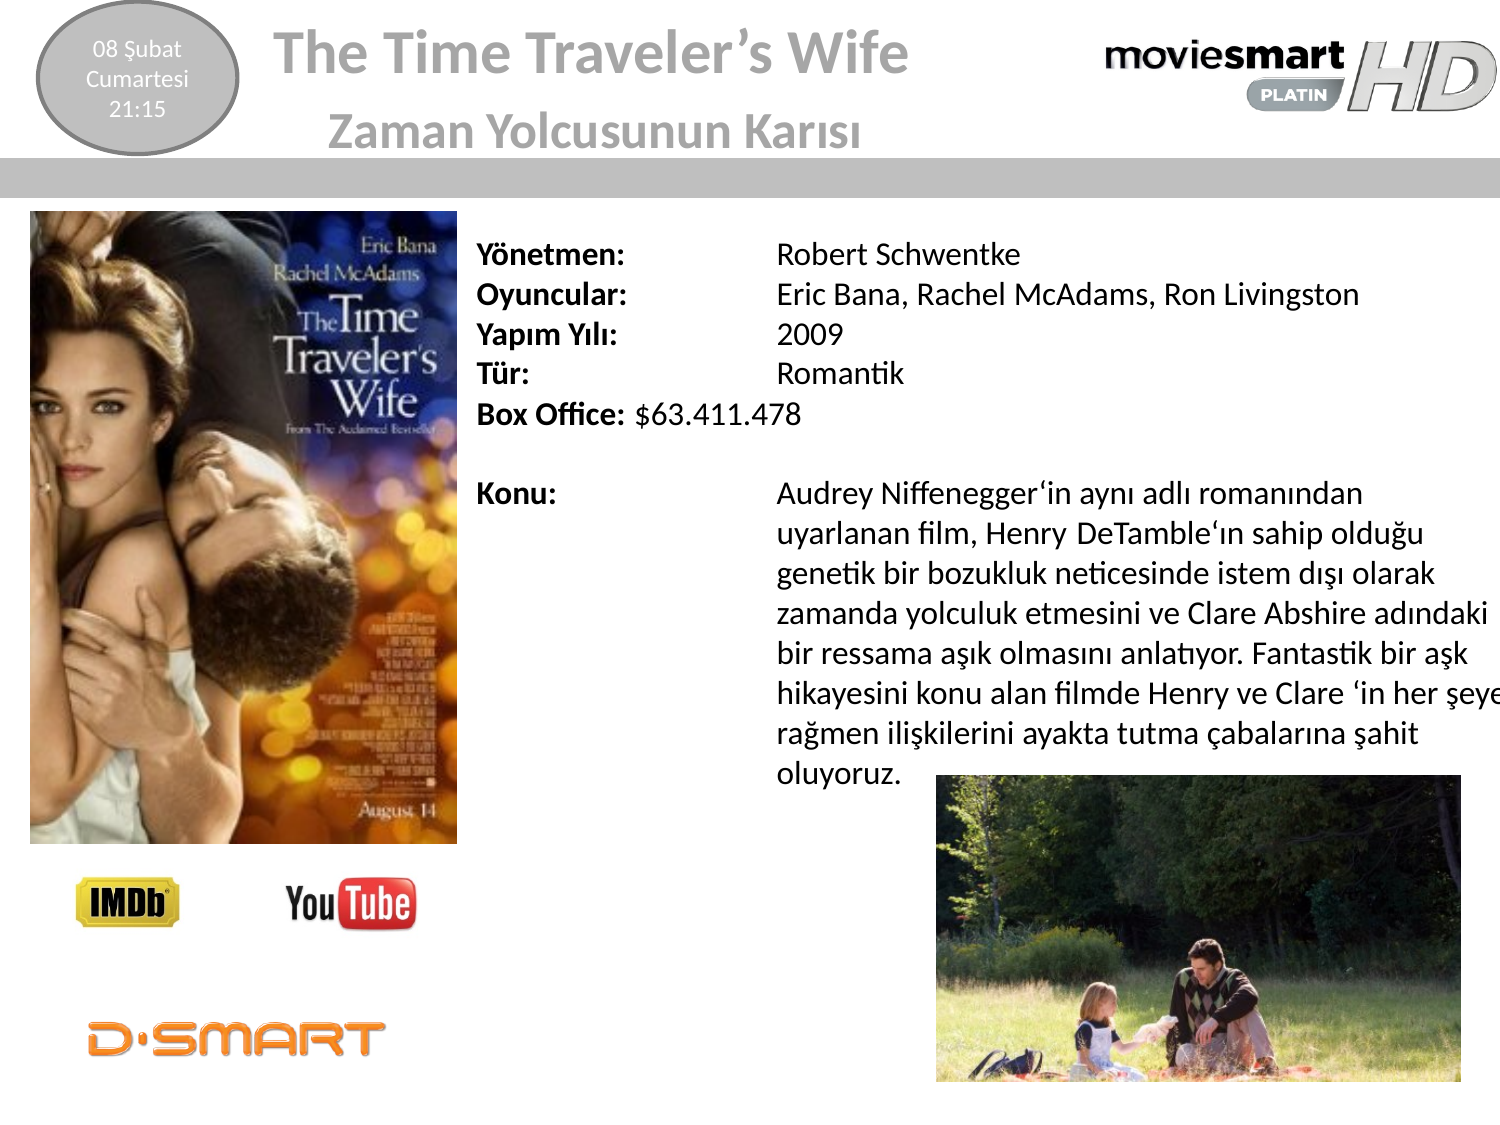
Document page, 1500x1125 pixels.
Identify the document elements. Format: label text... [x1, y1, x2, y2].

text_box Yönetmen: Robert Schwentke Oyuncular: Eric Bana, Rachel McAdams, Ron Livingston Yapım Yılı: 2009 Tür: Romantik Box Office: $63.411.478 Konu: Audrey Niffenegger‘in aynı adlı romanından uyarlanan film, Henry DeTamble‘ın sahip olduğu genetik bir bozukluk neticesinde istem dışı olarak zamanda yolculuk etmesini ve Clare Abshire adındaki bir ressama aşık olmasını anlatıyor. Fantastik bir aşk hikayesini konu alan filmde Henry ve Clare ‘in her şeye rağmen ilişkilerini ayakta tutma çabalarına şahit oluyoruz. [461, 224, 1500, 839]
picture [1098, 30, 1500, 121]
picture [936, 775, 1461, 1082]
picture [29, 211, 457, 844]
text_box [0, 158, 1500, 198]
text_box 08 Şubat Cumartesi 21:15 [35, 0, 240, 157]
subtitle The Time Traveler’s Wife Zaman Yolcusunun Karısı [0, 3, 1057, 158]
picture [52, 846, 426, 1125]
